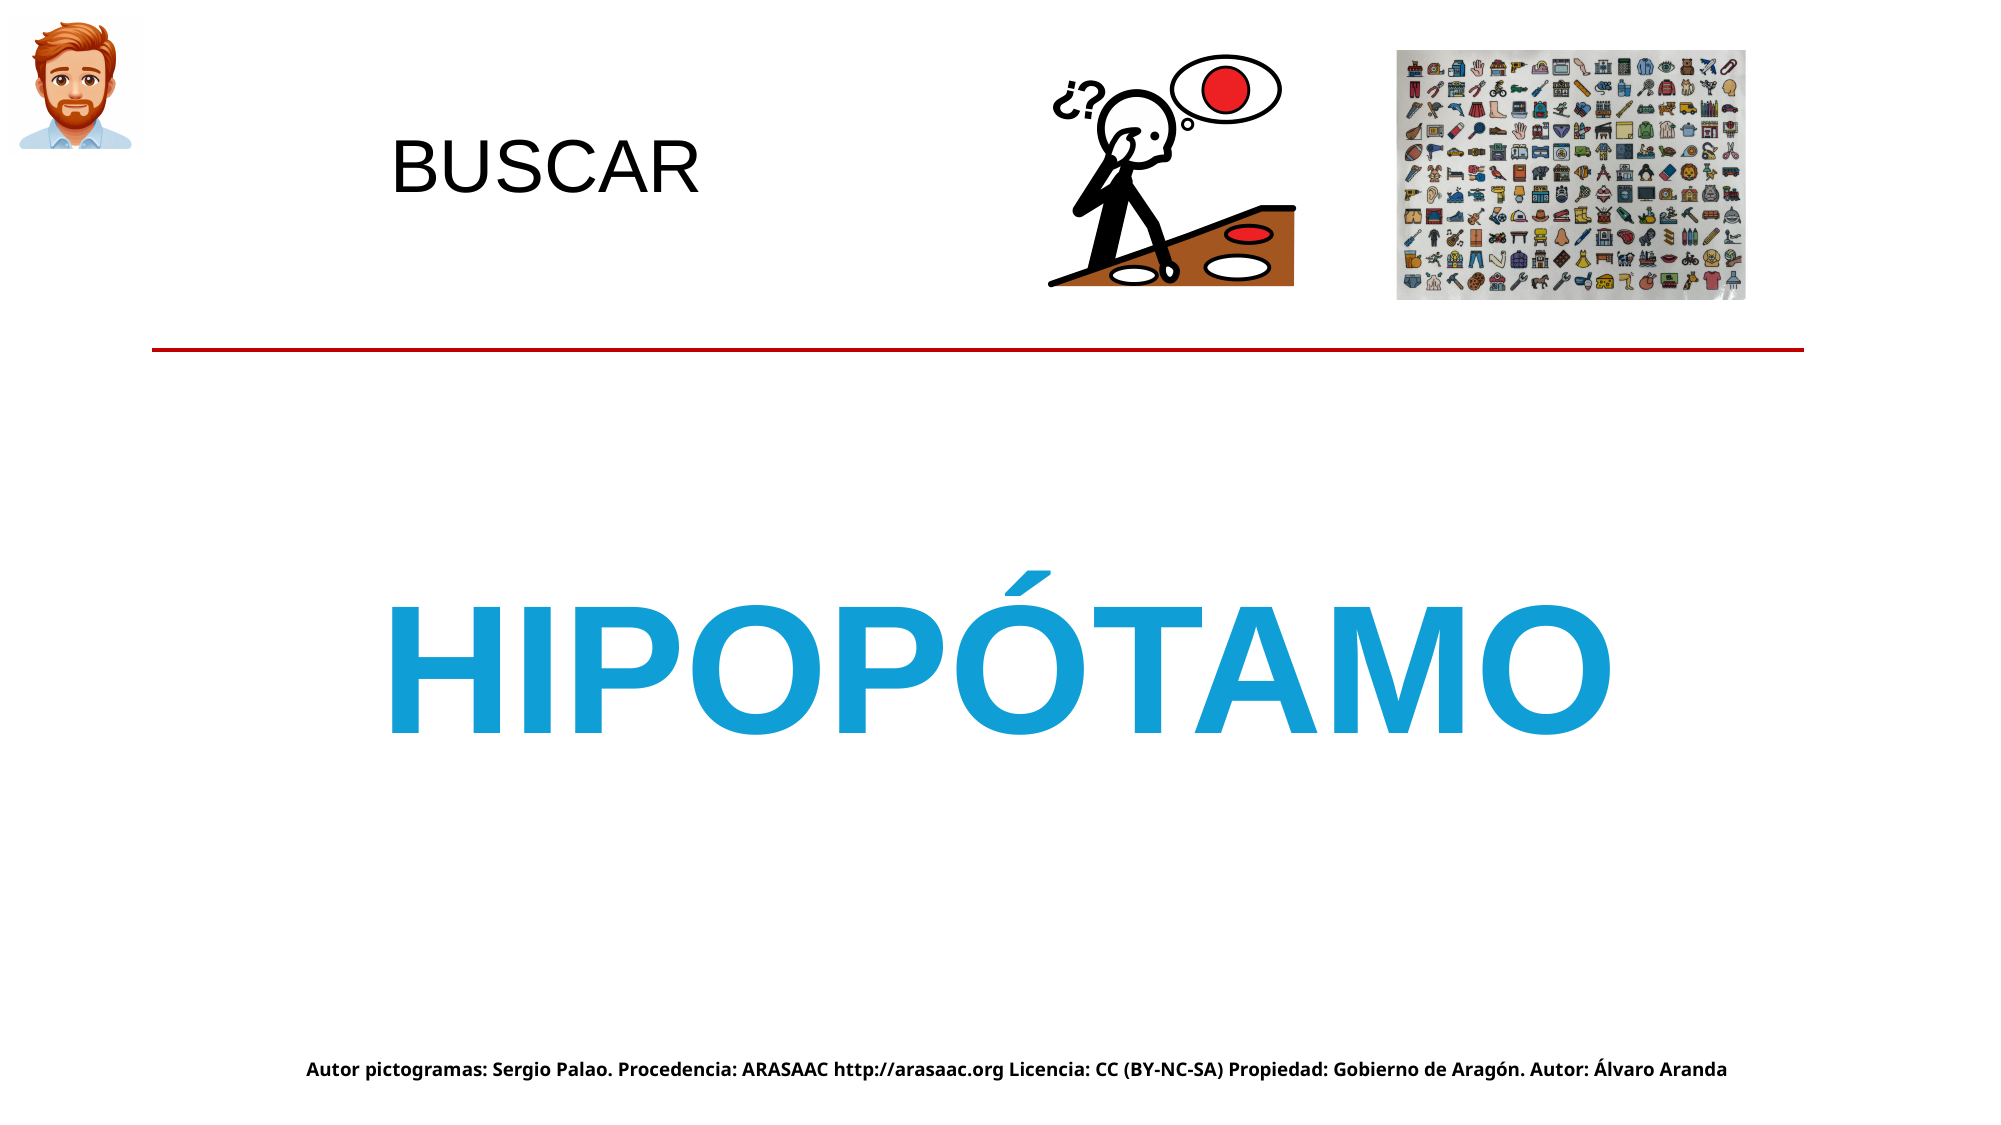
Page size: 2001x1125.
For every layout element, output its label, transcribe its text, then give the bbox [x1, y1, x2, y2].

picture [6, 16, 146, 156]
title BUSCAR [137, 59, 956, 278]
picture [1396, 0, 1746, 349]
picture [1047, 38, 1298, 289]
list HIPOPÓTAMO [137, 567, 1863, 800]
text_box Autor pictogramas: Sergio Palao. Procedencia: ARASAAC http://arasaac.org Licencia: CC (BY-NC-SA) Propiedad: Gobierno de Aragón. Autor: Álvaro Aranda [74, 1045, 1959, 1111]
